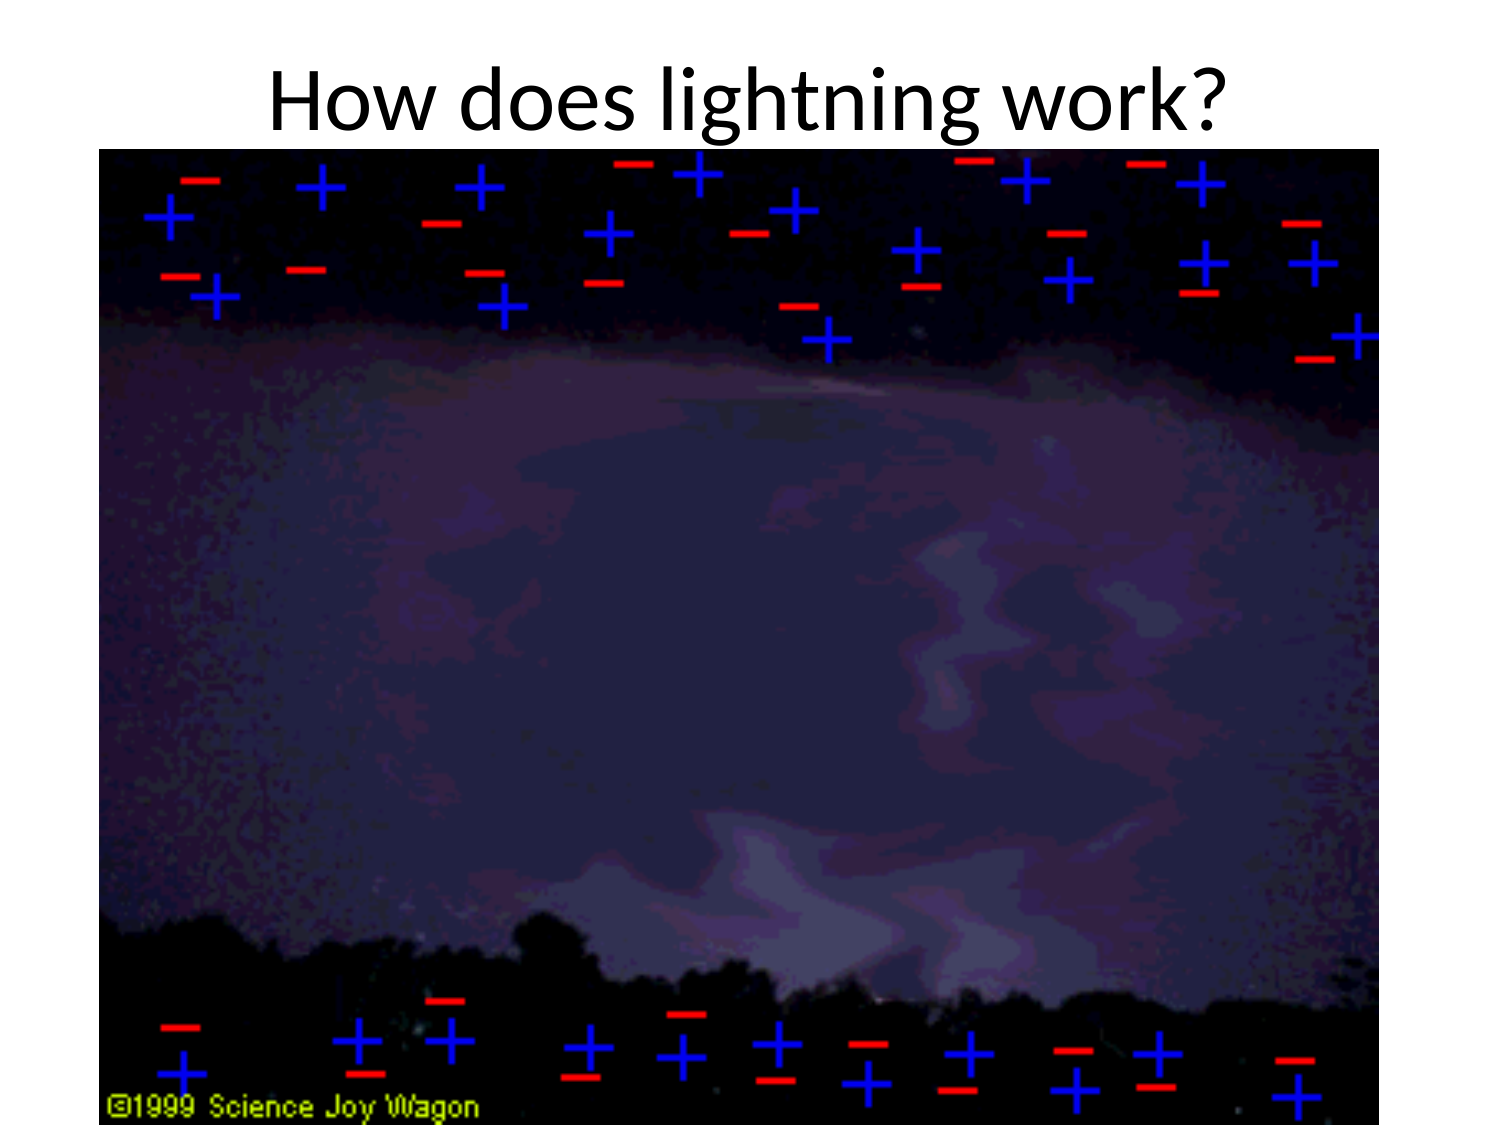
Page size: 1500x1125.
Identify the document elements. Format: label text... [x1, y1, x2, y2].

title How does lightning work? [75, 24, 1425, 163]
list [99, 149, 1380, 1125]
